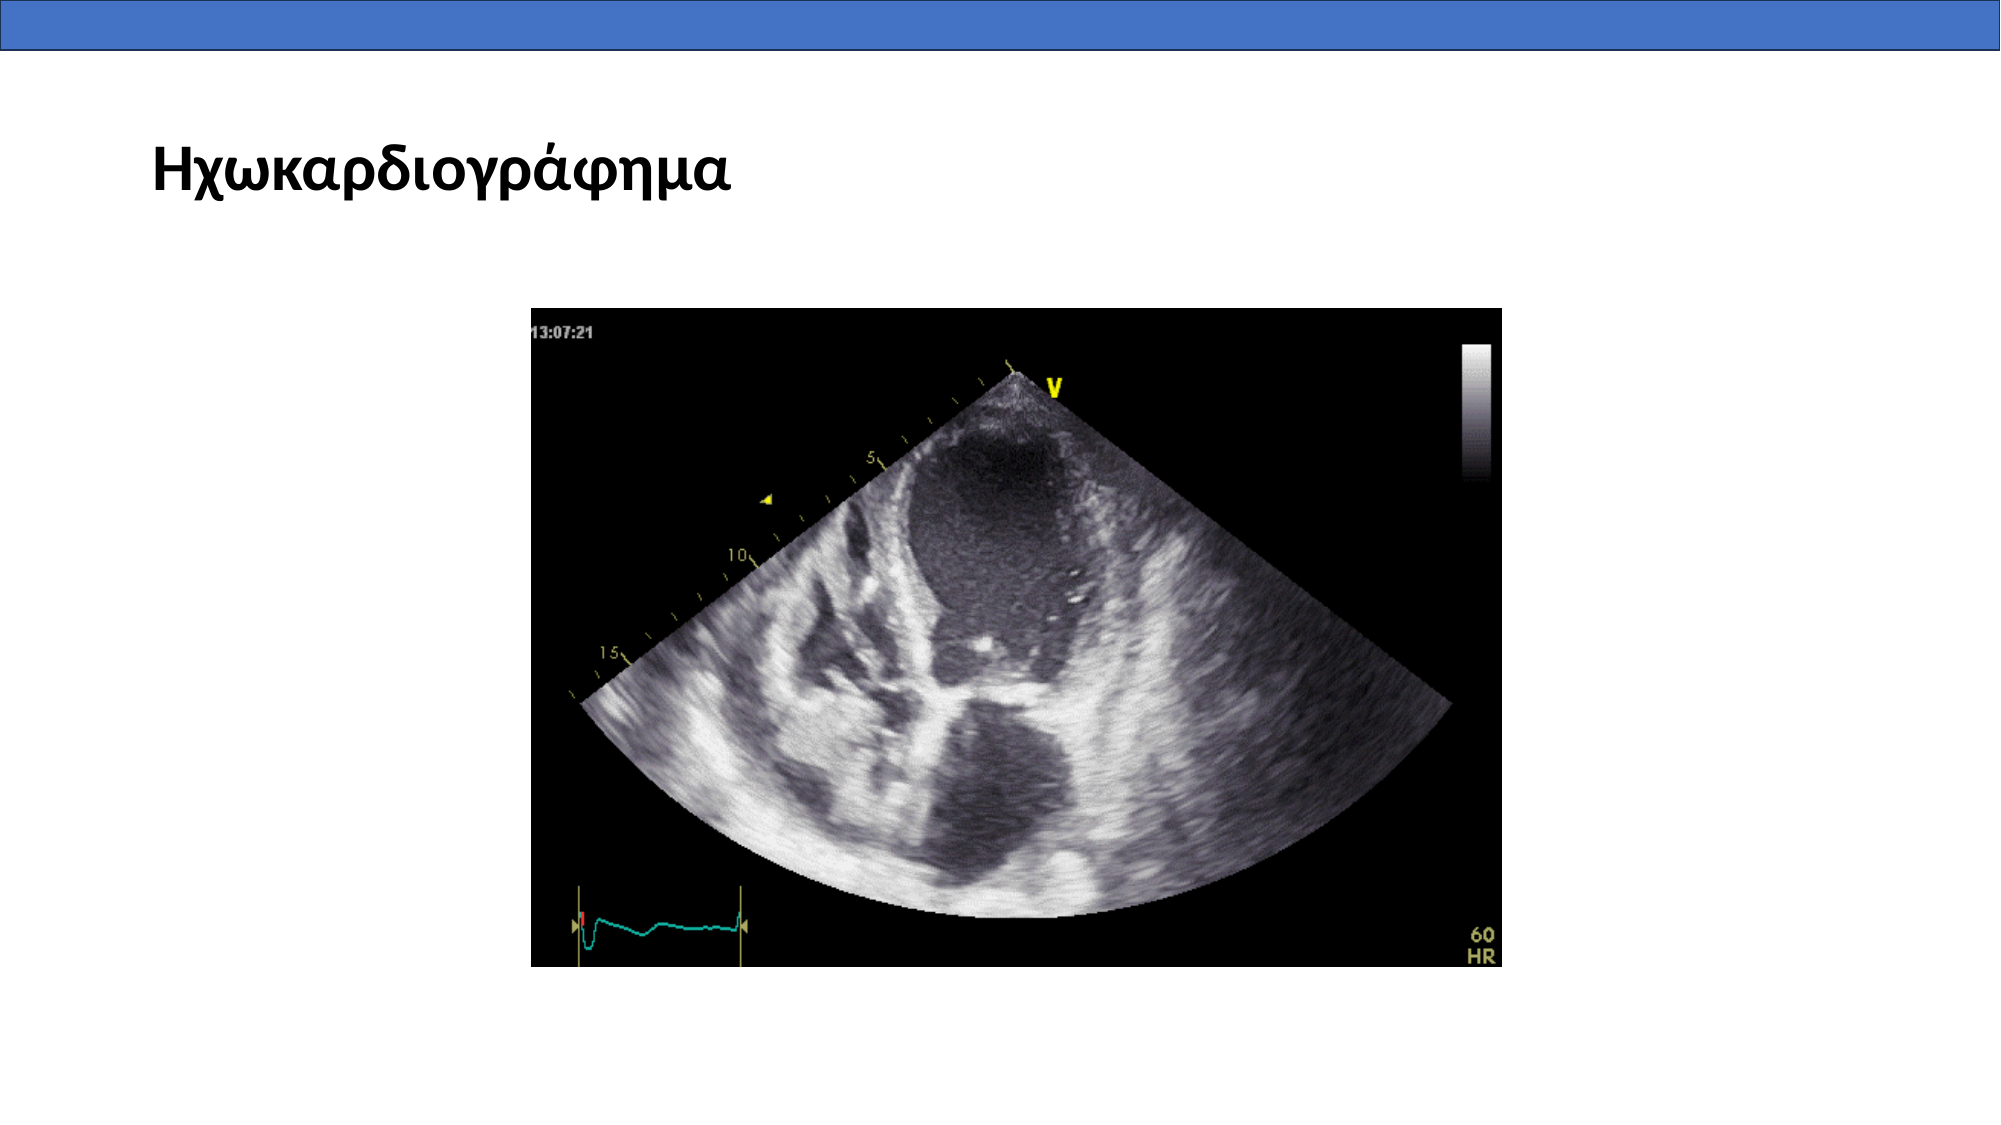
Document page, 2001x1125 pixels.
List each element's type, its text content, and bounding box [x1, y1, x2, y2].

text_box [0, 0, 2000, 51]
title Ηχωκαρδιογράφημα [137, 59, 1863, 278]
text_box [530, 307, 1503, 968]
